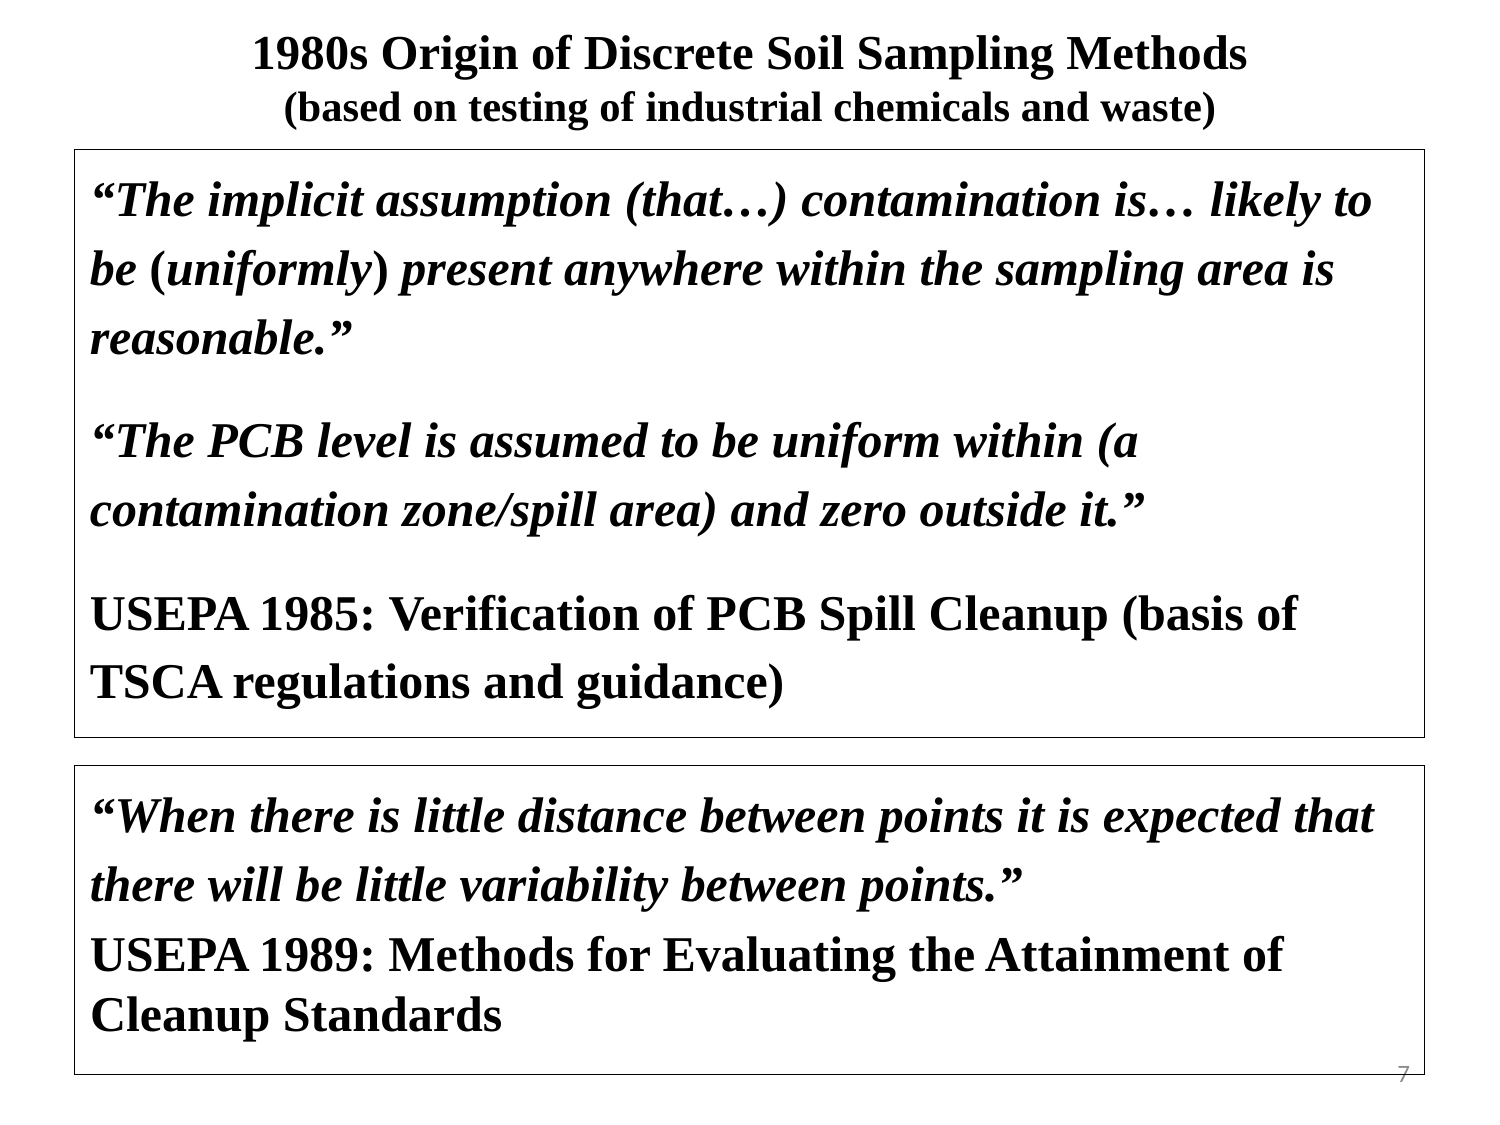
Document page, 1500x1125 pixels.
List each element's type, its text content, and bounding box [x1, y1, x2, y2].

text_box 1980s Origin of Discrete Soil Sampling Methods (based on testing of industrial chemicals and waste) [24, 12, 1475, 138]
text_box “The implicit assumption (that…) contamination is… likely to be (uniformly) present anywhere within the sampling area is reasonable.” “The PCB level is assumed to be uniform within (a contamination zone/spill area) and zero outside it.” USEPA 1985: Verification of PCB Spill Cleanup (basis of TSCA regulations and guidance) [74, 149, 1425, 738]
text_box “When there is little distance between points it is expected that there will be little variability between points.” USEPA 1989: Methods for Evaluating the Attainment of Cleanup Standards [74, 765, 1425, 1075]
slide_number 7 [1074, 1042, 1425, 1103]
